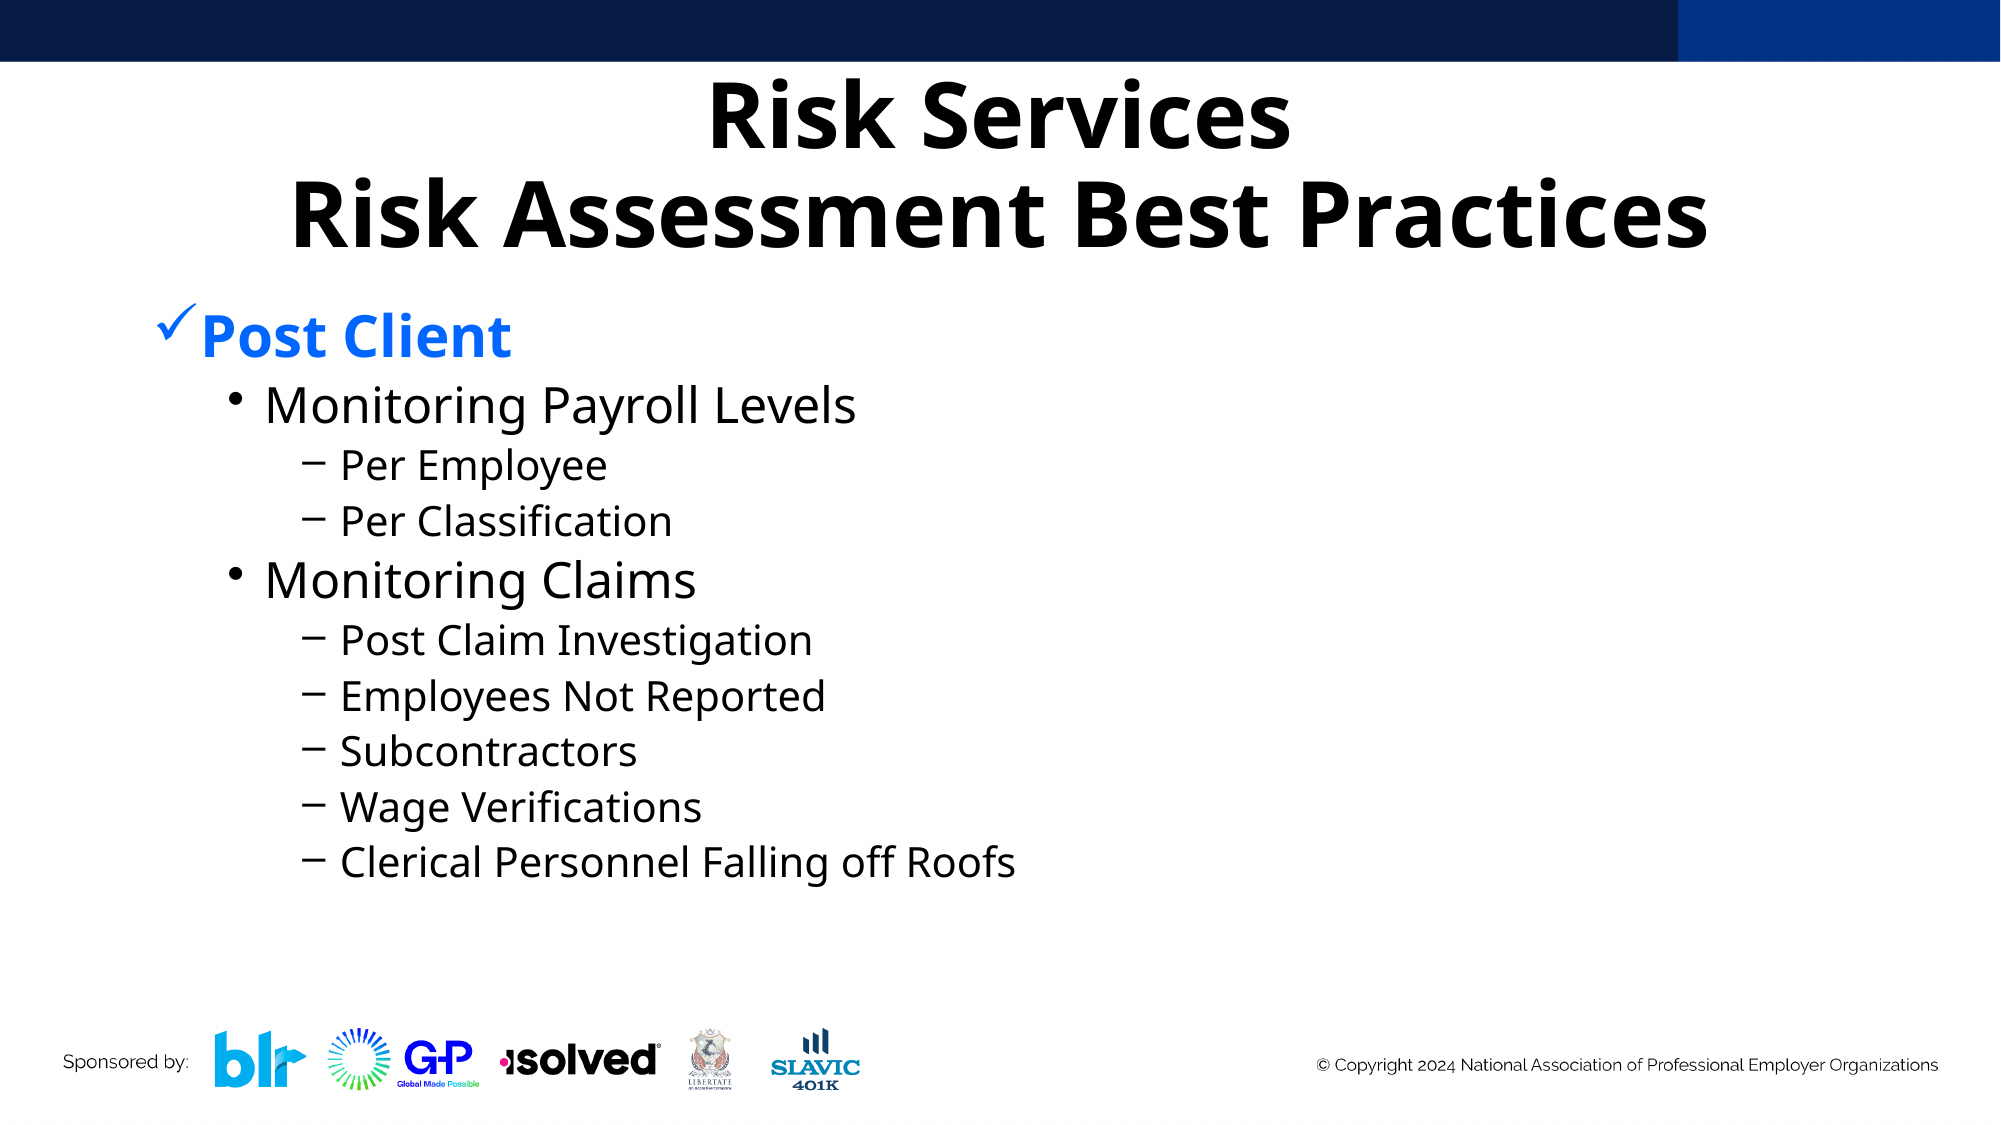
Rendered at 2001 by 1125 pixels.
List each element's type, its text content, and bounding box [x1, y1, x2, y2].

list Post Client Monitoring Payroll Levels Per Employee Per Classification Monitoring Claims Post Claim Investigation Employees Not Reported Subcontractors Wage Verifications Clerical Personnel Falling off Roofs [137, 299, 1863, 1014]
title Risk Services Risk Assessment Best Practices [137, 59, 1863, 278]
picture [0, 0, 2001, 1125]
